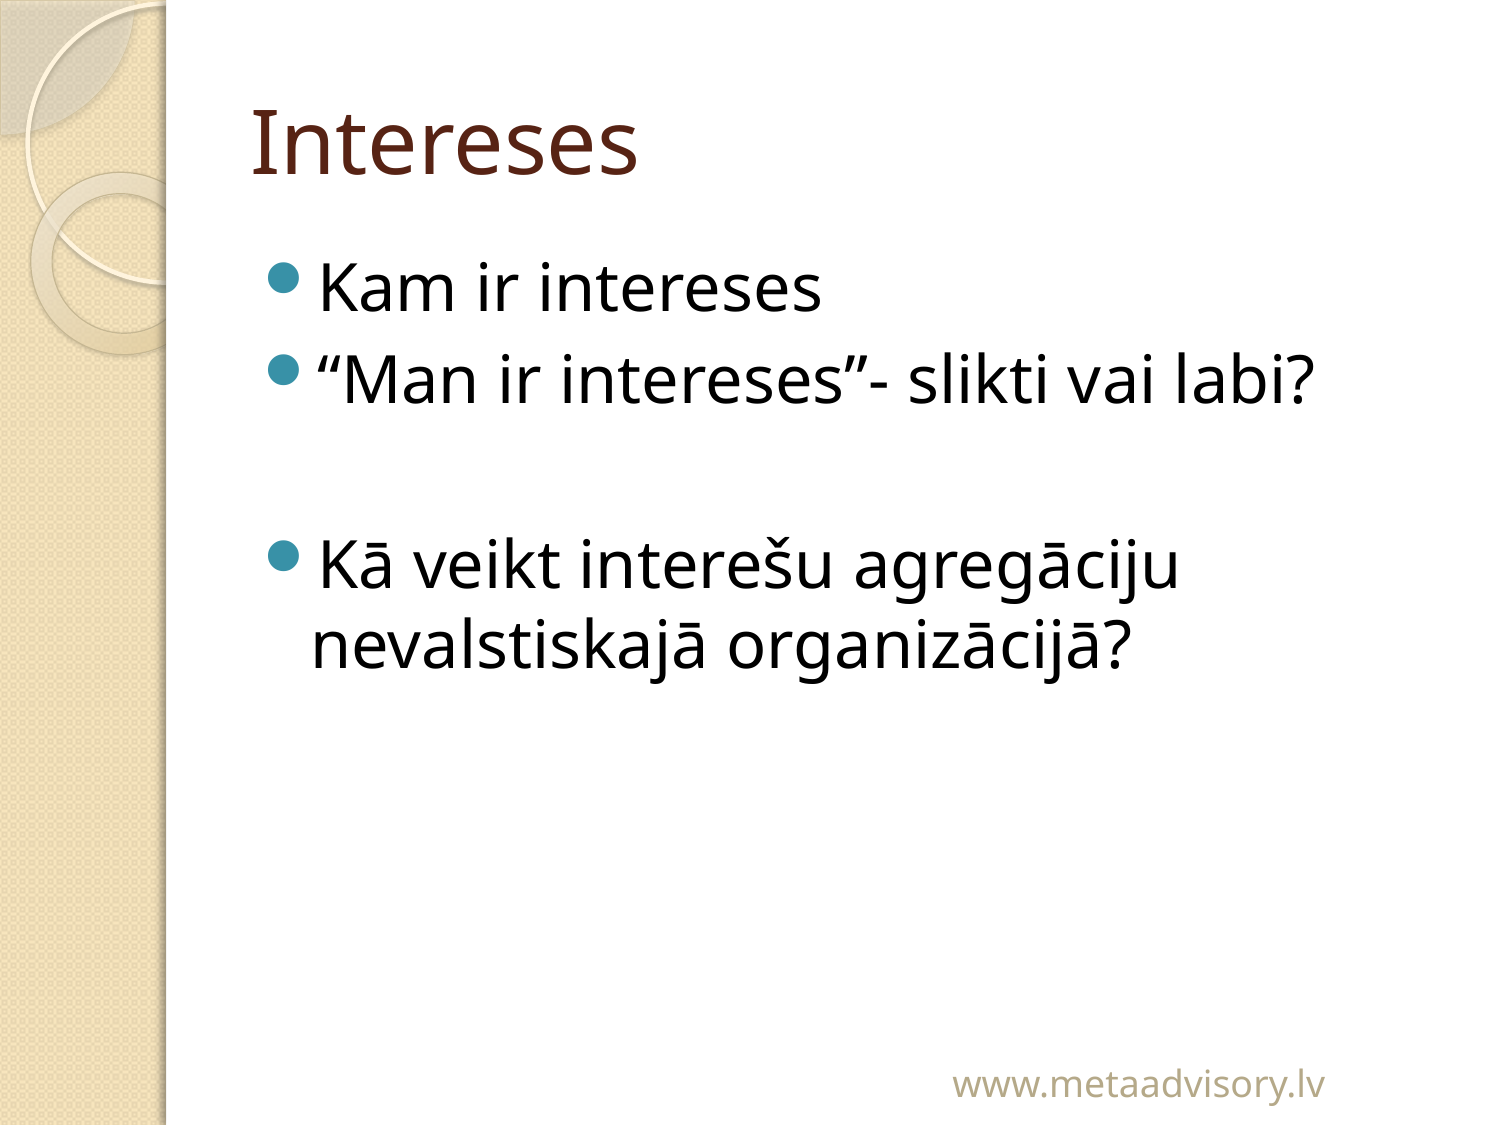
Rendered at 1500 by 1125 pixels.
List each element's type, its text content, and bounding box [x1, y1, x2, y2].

footer www.metaadvisory.lv [937, 1034, 1413, 1113]
title Intereses [235, 45, 1466, 233]
list Kam ir intereses “Man ir intereses”- slikti vai labi? Kā veikt interešu agregāciju nevalstiskajā organizācijā? [235, 237, 1466, 1025]
